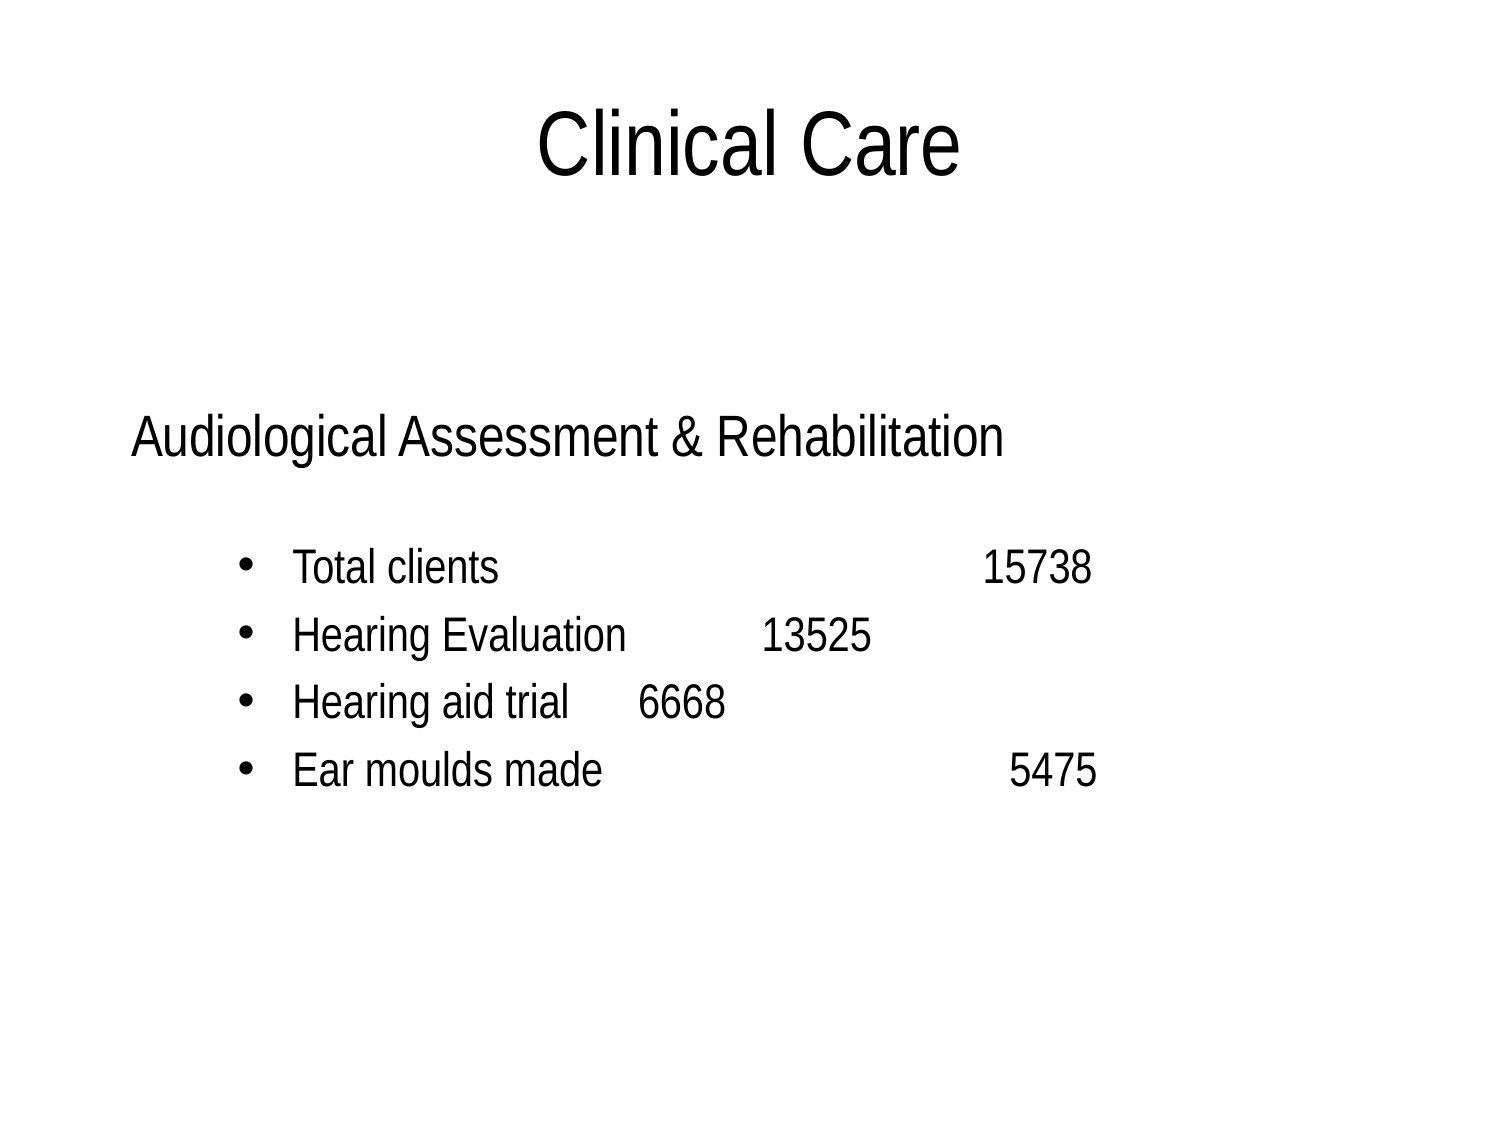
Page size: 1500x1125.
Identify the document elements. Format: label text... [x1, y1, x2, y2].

text_box Clinical Care [74, 45, 1425, 233]
list Total clients 15738 Hearing Evaluation 13525 Hearing aid trial 6668 Ear moulds made 5475 [222, 527, 1199, 856]
title Audiological Assessment & Rehabilitation [70, 339, 1067, 528]
